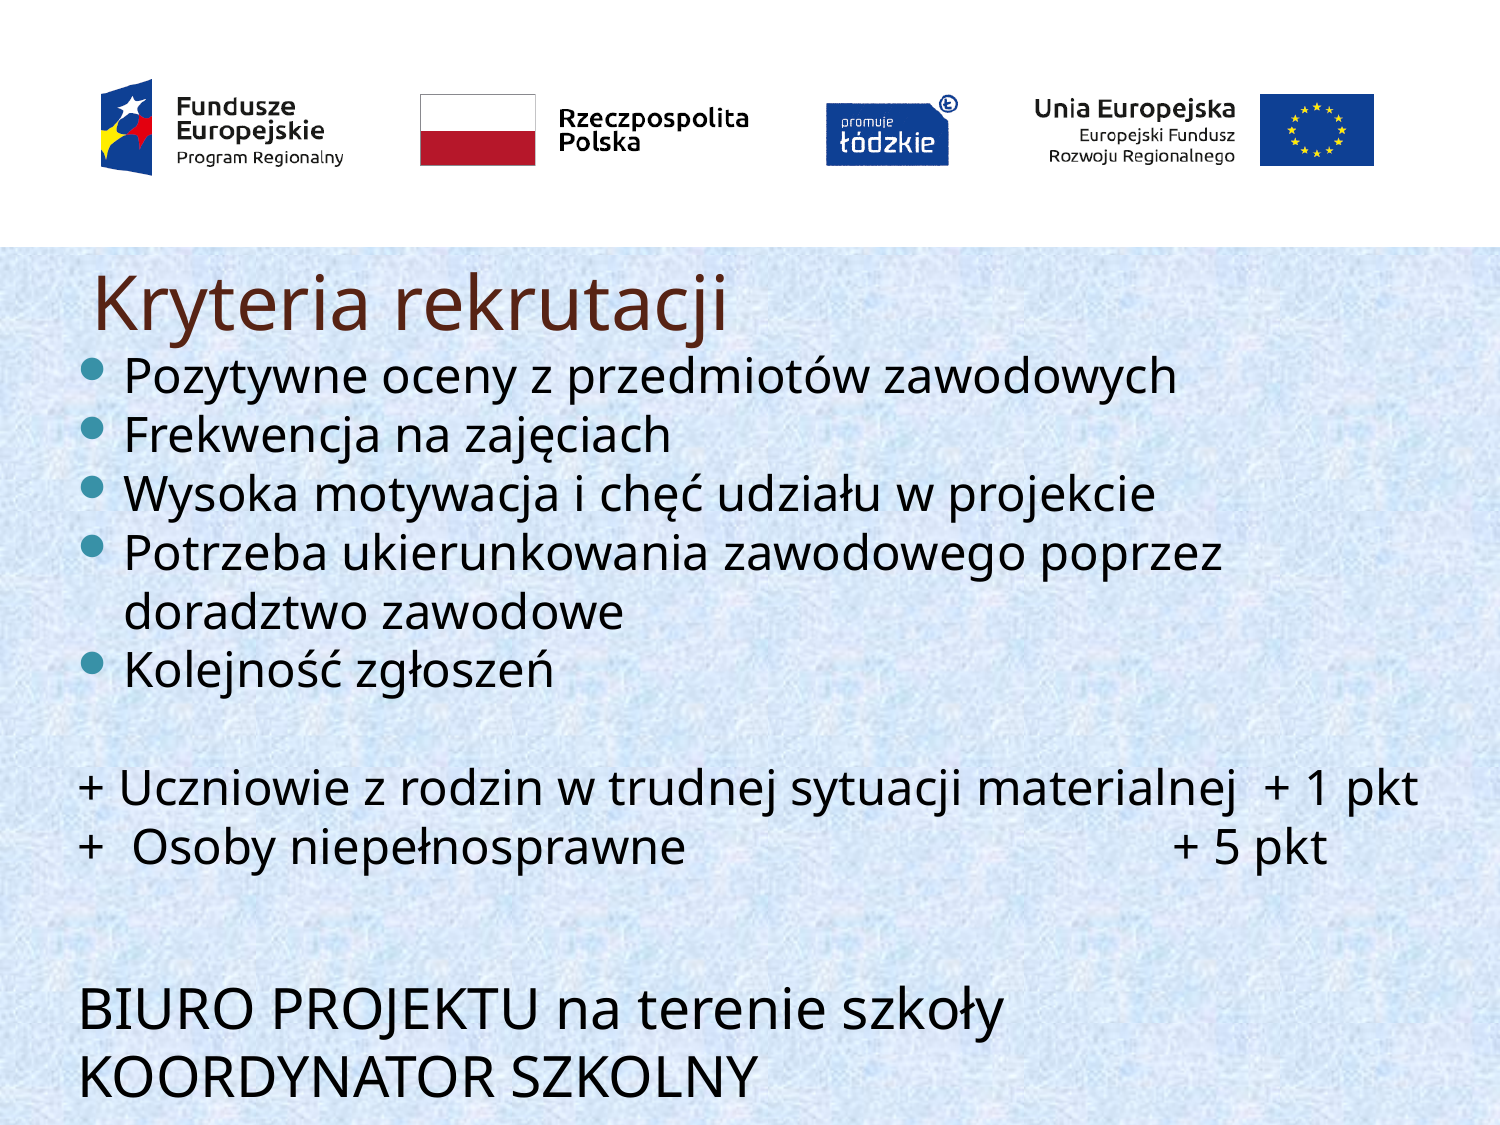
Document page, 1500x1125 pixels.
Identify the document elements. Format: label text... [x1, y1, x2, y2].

picture [0, 0, 1500, 1125]
list Pozytywne oceny z przedmiotów zawodowych Frekwencja na zajęciach Wysoka motywacja i chęć udziału w projekcie Potrzeba ukierunkowania zawodowego poprzez doradztwo zawodowe Kolejność zgłoszeń + Uczniowie z rodzin w trudnej sytuacji materialnej + 1 pkt + Osoby niepełnosprawne + 5 pkt BIURO PROJEKTU na terenie szkoły KOORDYNATOR SZKOLNY [49, 337, 1451, 1125]
title Kryteria rekrutacji [76, 259, 1442, 337]
